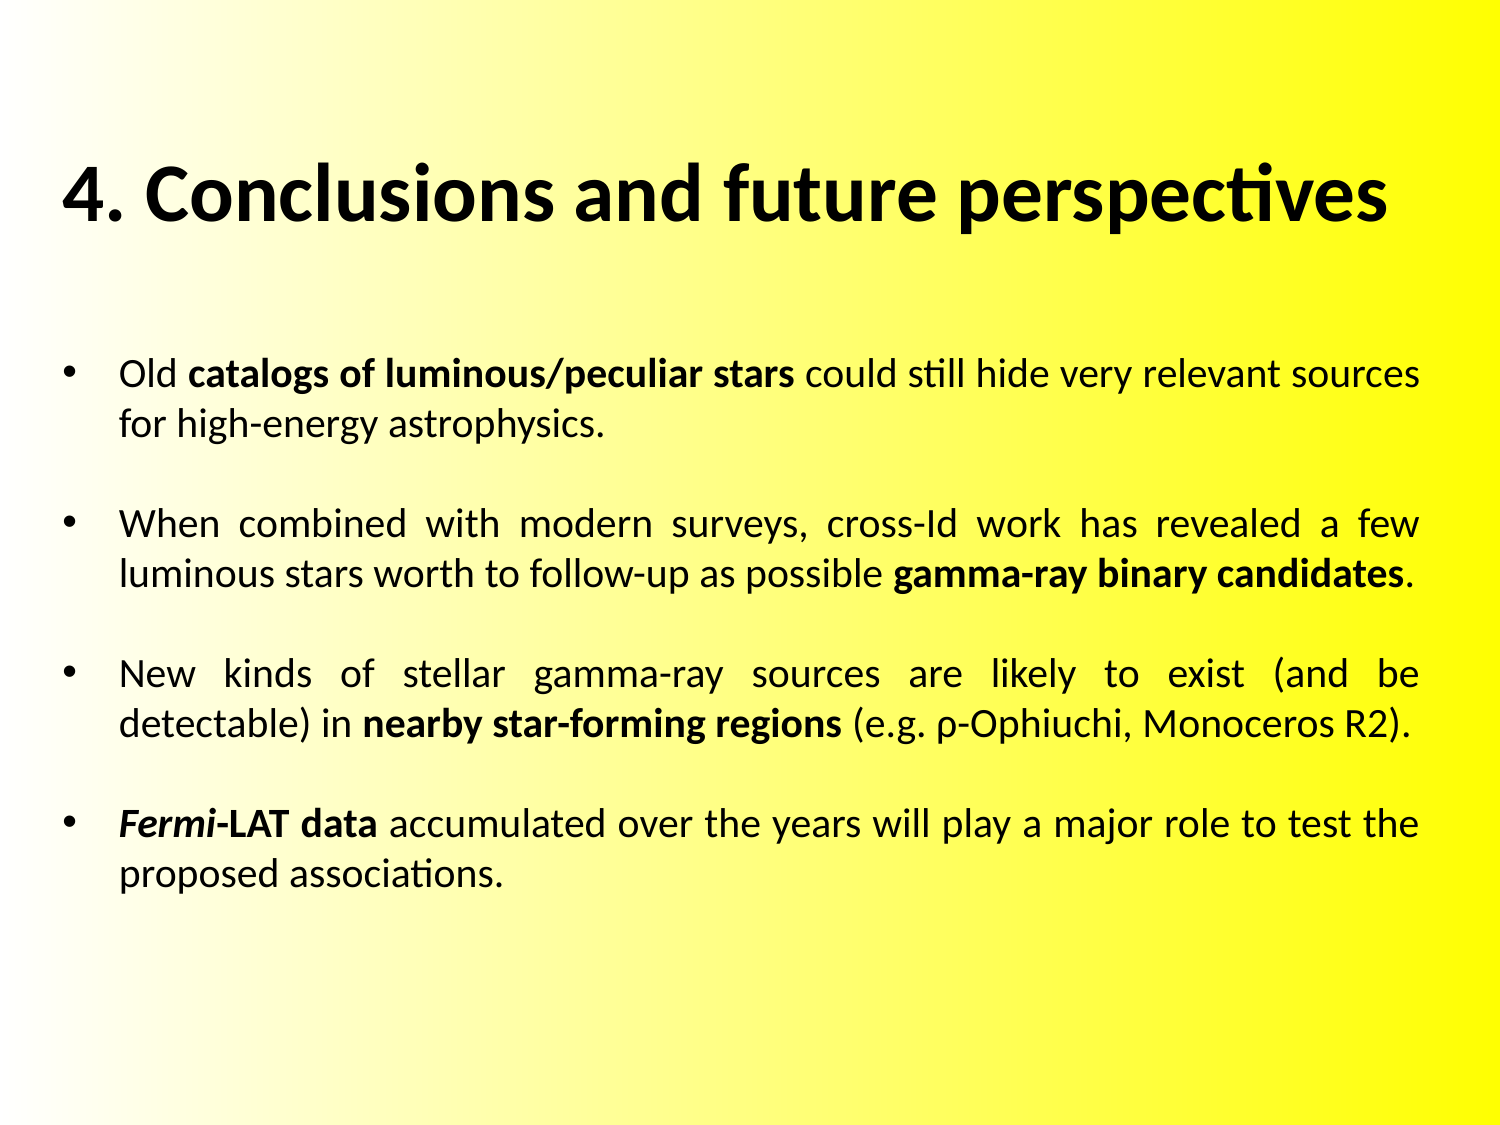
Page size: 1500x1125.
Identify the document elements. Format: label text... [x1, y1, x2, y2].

text_box Old catalogs of luminous/peculiar stars could still hide very relevant sources for high-energy astrophysics. When combined with modern surveys, cross-Id work has revealed a few luminous stars worth to follow-up as possible gamma-ray binary candidates. New kinds of stellar gamma-ray sources are likely to exist (and be detectable) in nearby star-forming regions (e.g. ρ-Ophiuchi, Monoceros R2). Fermi-LAT data accumulated over the years will play a major role to test the proposed associations. [47, 338, 1436, 949]
text_box 4. Conclusions and future perspectives [47, 130, 1436, 246]
